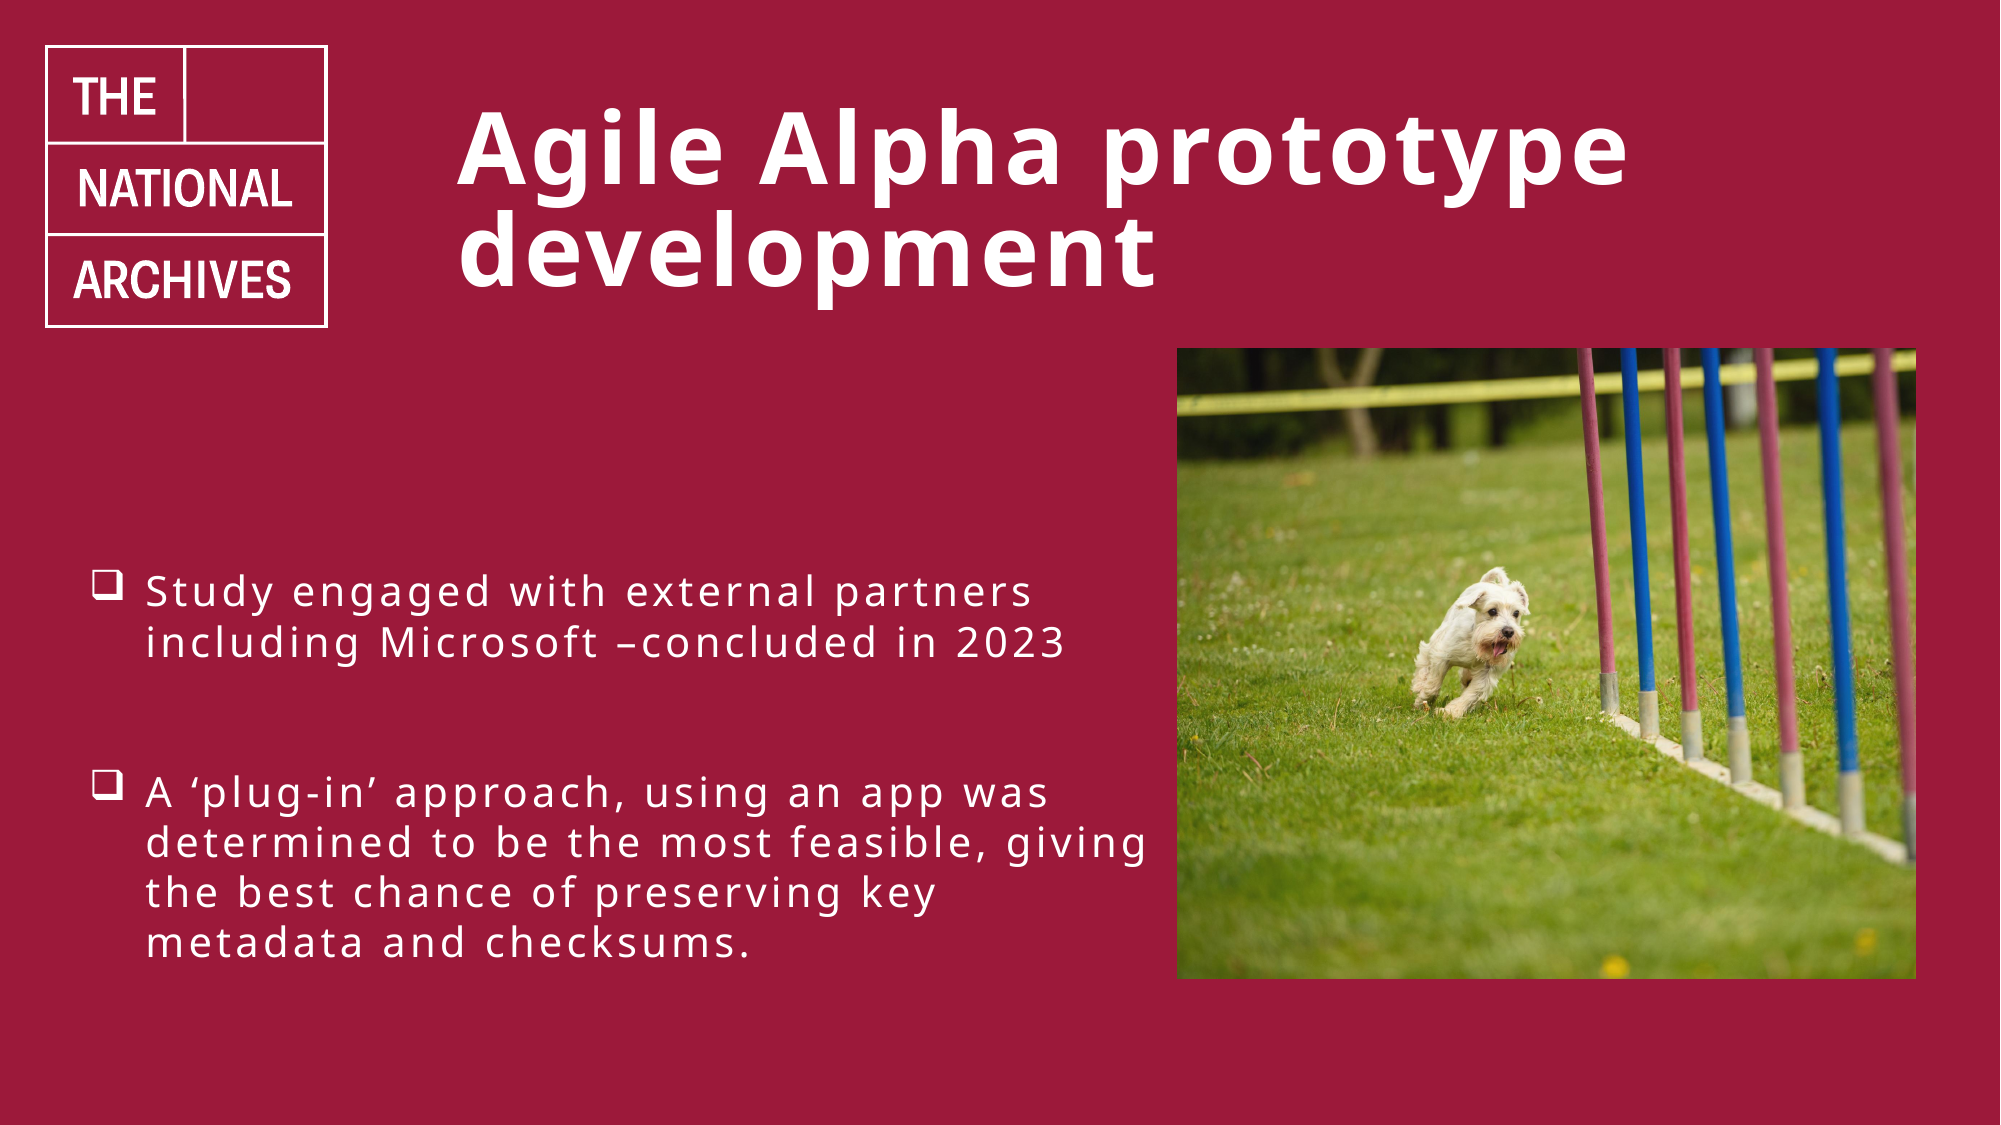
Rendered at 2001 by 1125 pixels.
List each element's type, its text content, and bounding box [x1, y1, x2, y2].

list Study engaged with external partners including Microsoft –concluded in 2023 A ‘plug-in’ approach, using an app was determined to be the most feasible, giving the best chance of preserving key metadata and checksums. [89, 433, 1156, 1006]
title Agile Alpha prototype development [457, 61, 1899, 349]
picture [1177, 348, 1916, 979]
